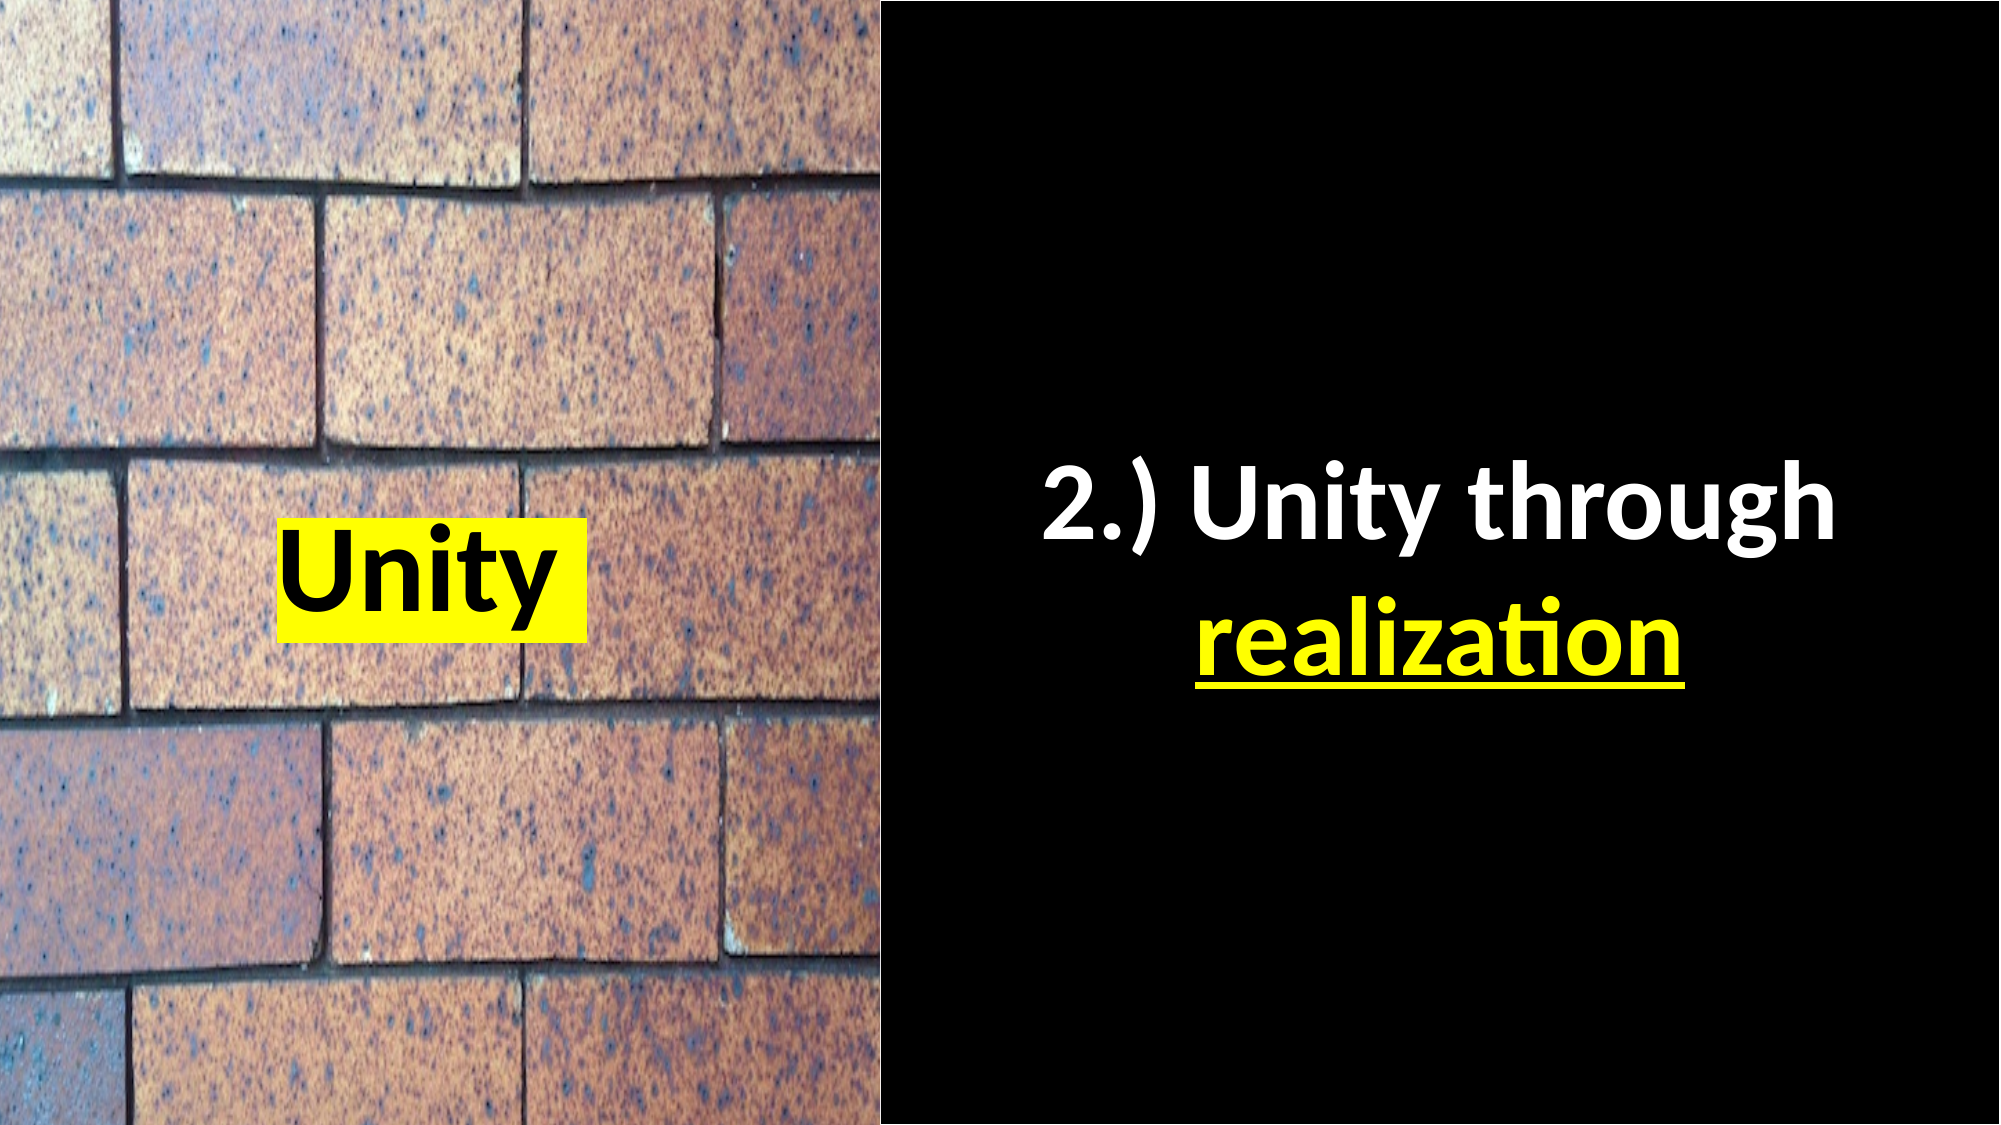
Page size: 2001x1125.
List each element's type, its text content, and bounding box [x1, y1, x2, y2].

text_box 2.) Unity through realization [881, 0, 2000, 1125]
picture [0, 0, 881, 1125]
